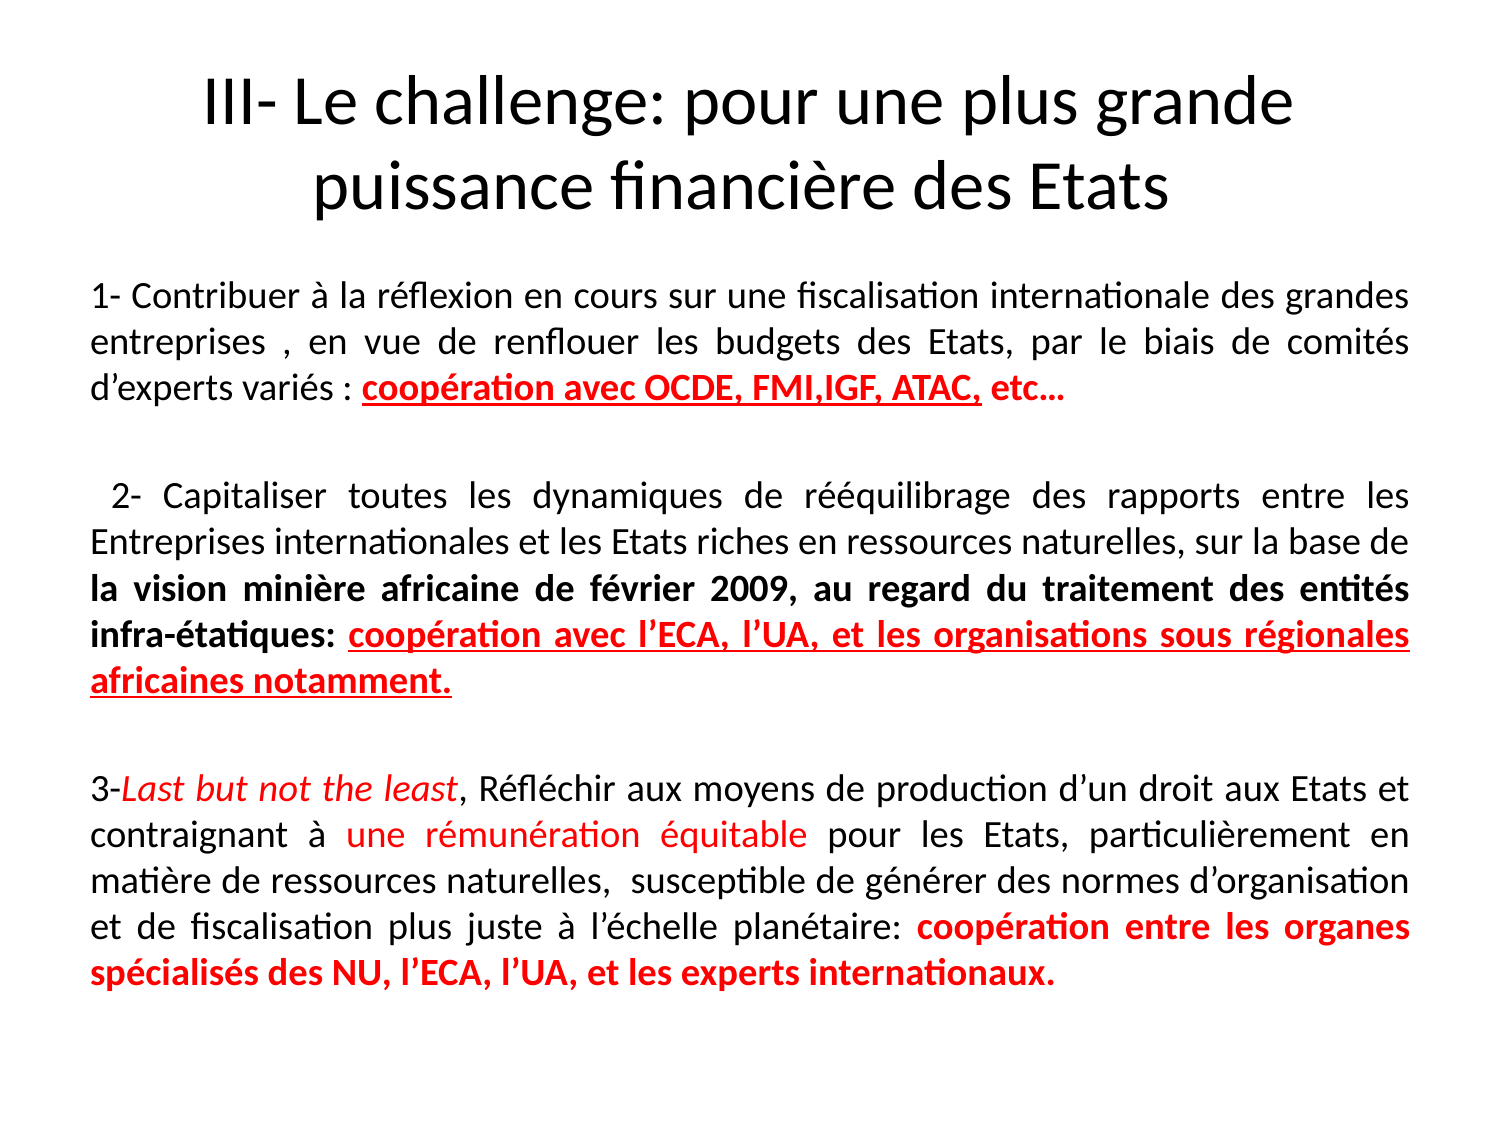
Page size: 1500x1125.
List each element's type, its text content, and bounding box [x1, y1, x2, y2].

title III- Le challenge: pour une plus grande puissance financière des Etats [75, 45, 1425, 233]
list 1- Contribuer à la réflexion en cours sur une fiscalisation internationale des grandes entreprises , en vue de renflouer les budgets des Etats, par le biais de comités d’experts variés : coopération avec OCDE, FMI,IGF, ATAC, etc… 2- Capitaliser toutes les dynamiques de rééquilibrage des rapports entre les Entreprises internationales et les Etats riches en ressources naturelles, sur la base de la vision minière africaine de février 2009, au regard du traitement des entités infra-étatiques: coopération avec l’ECA, l’UA, et les organisations sous régionales africaines notamment. 3-Last but not the least, Réfléchir aux moyens de production d’un droit aux Etats et contraignant à une rémunération équitable pour les Etats, particulièrement en matière de ressources naturelles, susceptible de générer des normes d’organisation et de fiscalisation plus juste à l’échelle planétaire: coopération entre les organes spécialisés des NU, l’ECA, l’UA, et les experts internationaux. [75, 262, 1425, 1005]
